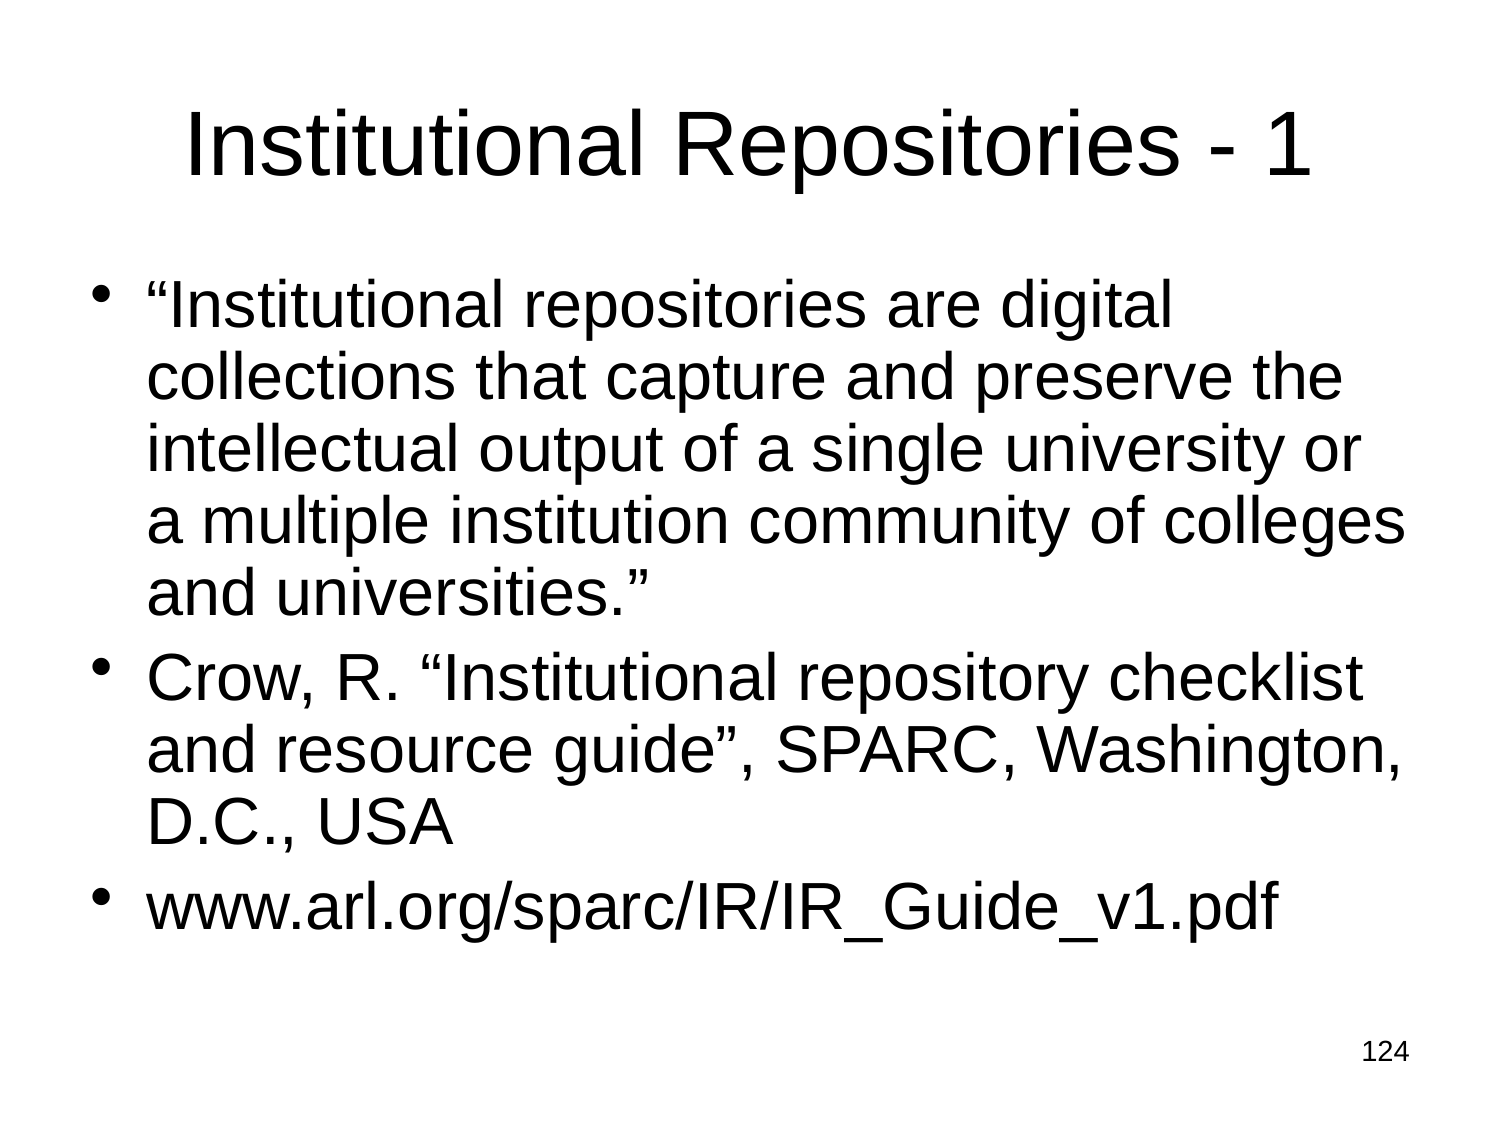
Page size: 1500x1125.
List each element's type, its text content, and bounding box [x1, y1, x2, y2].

list “Institutional repositories are digital collections that capture and preserve the intellectual output of a single university or a multiple institution community of colleges and universities.” Crow, R. “Institutional repository checklist and resource guide”, SPARC, Washington, D.C., USA www.arl.org/sparc/IR/IR_Guide_v1.pdf [74, 262, 1426, 1006]
title Institutional Repositories - 1 [74, 44, 1426, 233]
slide_number 124 [1074, 1024, 1426, 1103]
